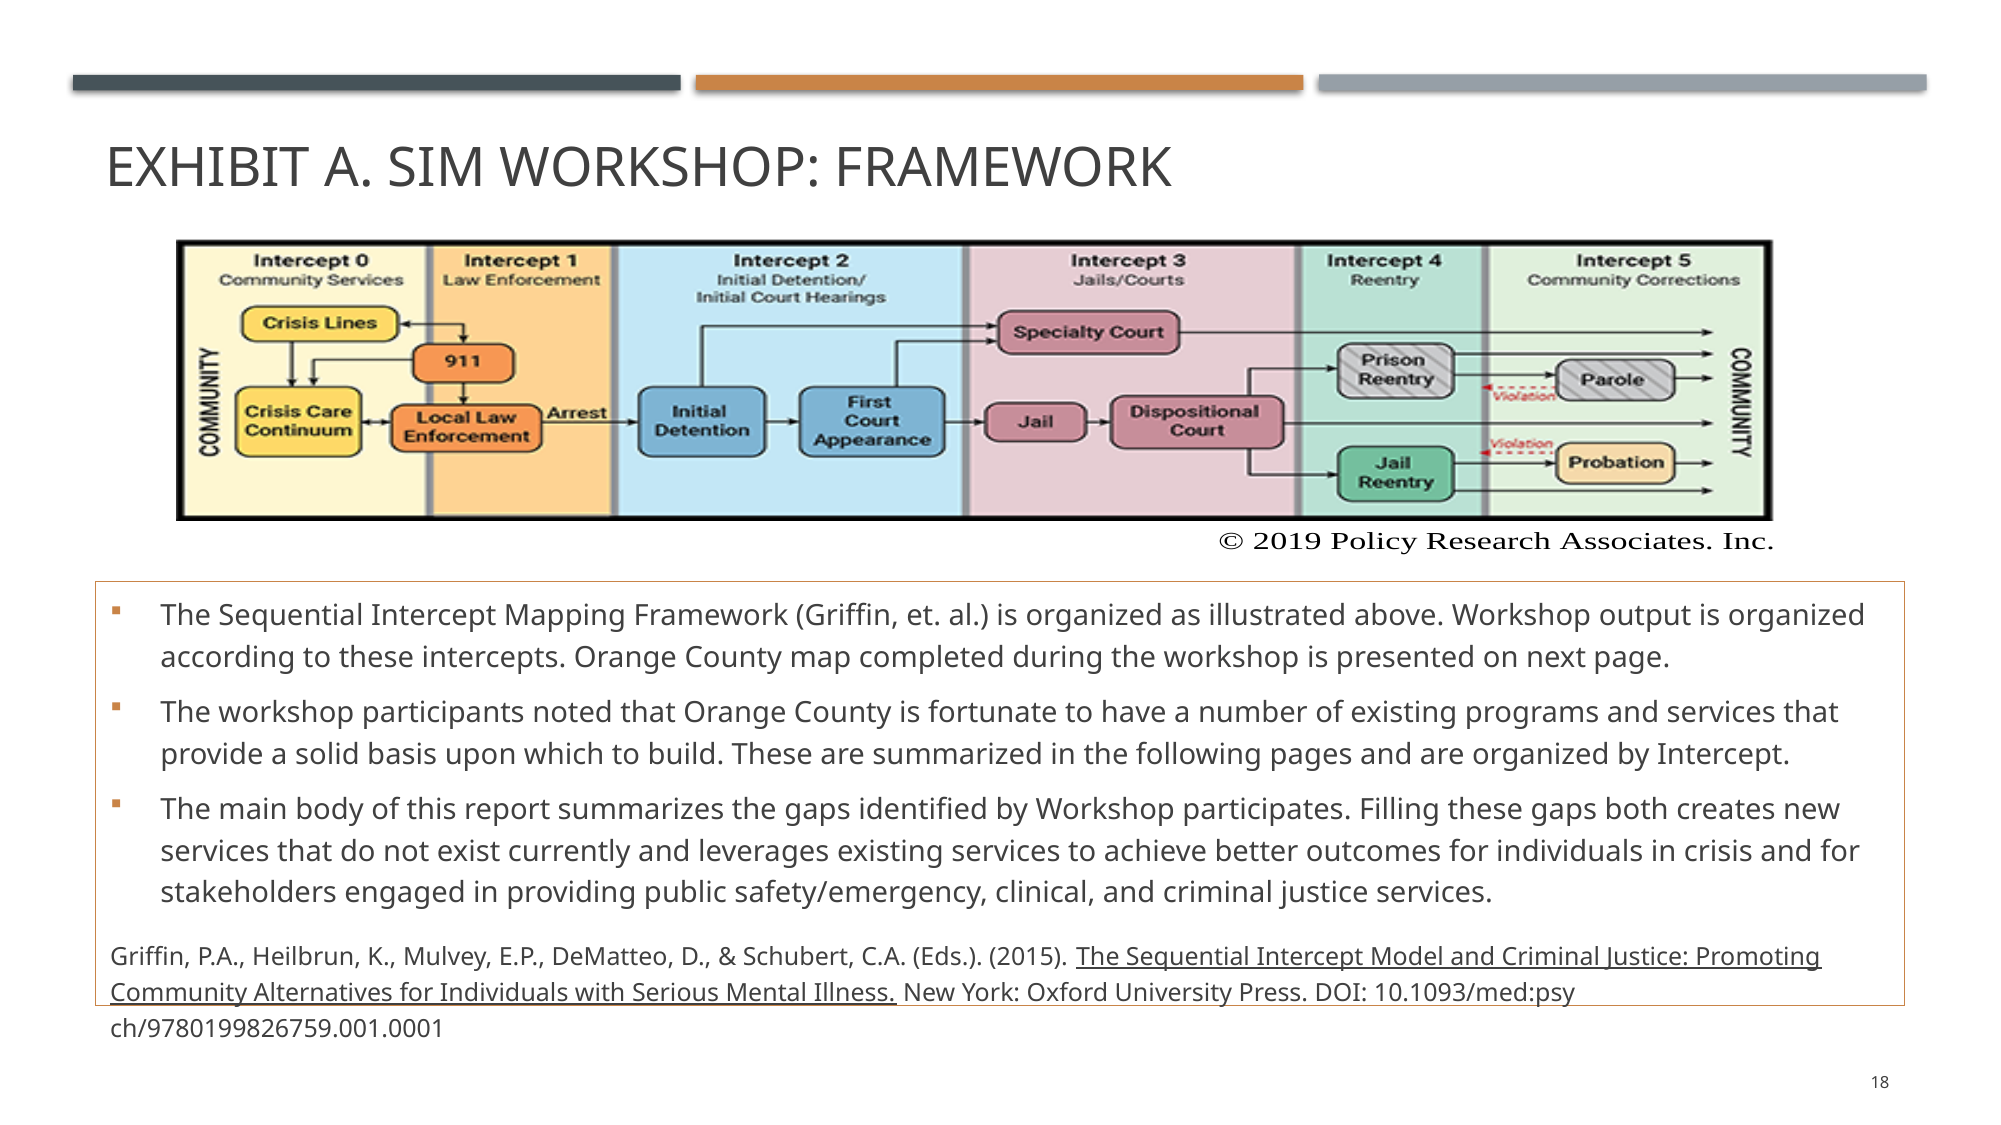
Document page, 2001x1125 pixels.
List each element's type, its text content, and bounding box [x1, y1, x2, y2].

text_box The Sequential Intercept Mapping Framework (Griffin, et. al.) is organized as illustrated above. Workshop output is organized according to these intercepts. Orange County map completed during the workshop is presented on next page. The workshop participants noted that Orange County is fortunate to have a number of existing programs and services that provide a solid basis upon which to build. These are summarized in the following pages and are organized by Intercept. The main body of this report summarizes the gaps identified by Workshop participates. Filling these gaps both creates new services that do not exist currently and leverages existing services to achieve better outcomes for individuals in crisis and for stakeholders engaged in providing public safety/emergency, clinical, and criminal justice services. Griffin, P.A., Heilbrun, K., Mulvey, E.P., DeMatteo, D., & Schubert, C.A. (Eds.). (2015). The Sequential Intercept Model and Criminal Justice: Promoting Community Alternatives for Individuals with Serious Mental Illness. New York: Oxford University Press. DOI: 10.1093/med:psy ch/9780199826759.001.0001 [95, 581, 1905, 1006]
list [174, 163, 1775, 586]
slide_number 18 [1732, 1053, 1905, 1114]
title Exhibit A. SIM Workshop: Framework [90, 119, 1900, 206]
